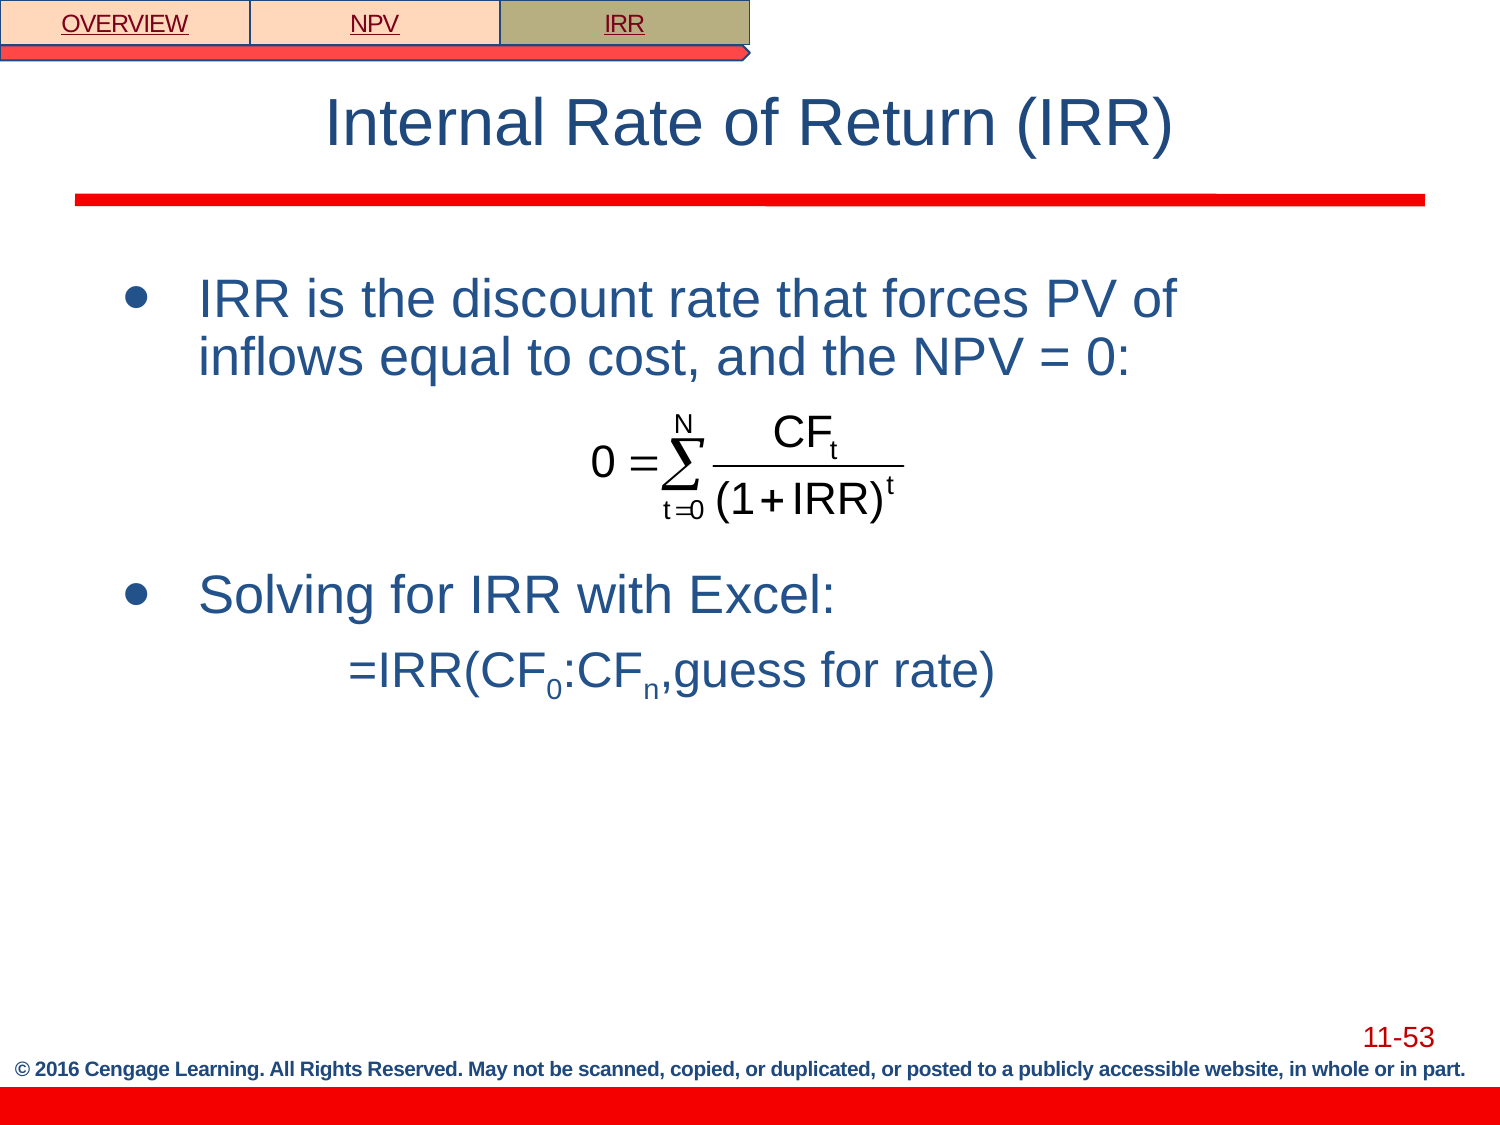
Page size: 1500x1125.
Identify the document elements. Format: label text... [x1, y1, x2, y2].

list IRR is the discount rate that forces PV of inflows equal to cost, and the NPV = 0: Solving for IRR with Excel: =IRR(CF0:CFn,guess for rate) [107, 262, 1349, 970]
text_box [0, 52, 753, 63]
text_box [0, 0, 750, 46]
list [583, 400, 916, 537]
title Internal Rate of Return (IRR) [74, 60, 1426, 188]
slide_number 11-53 [1347, 1011, 1500, 1063]
